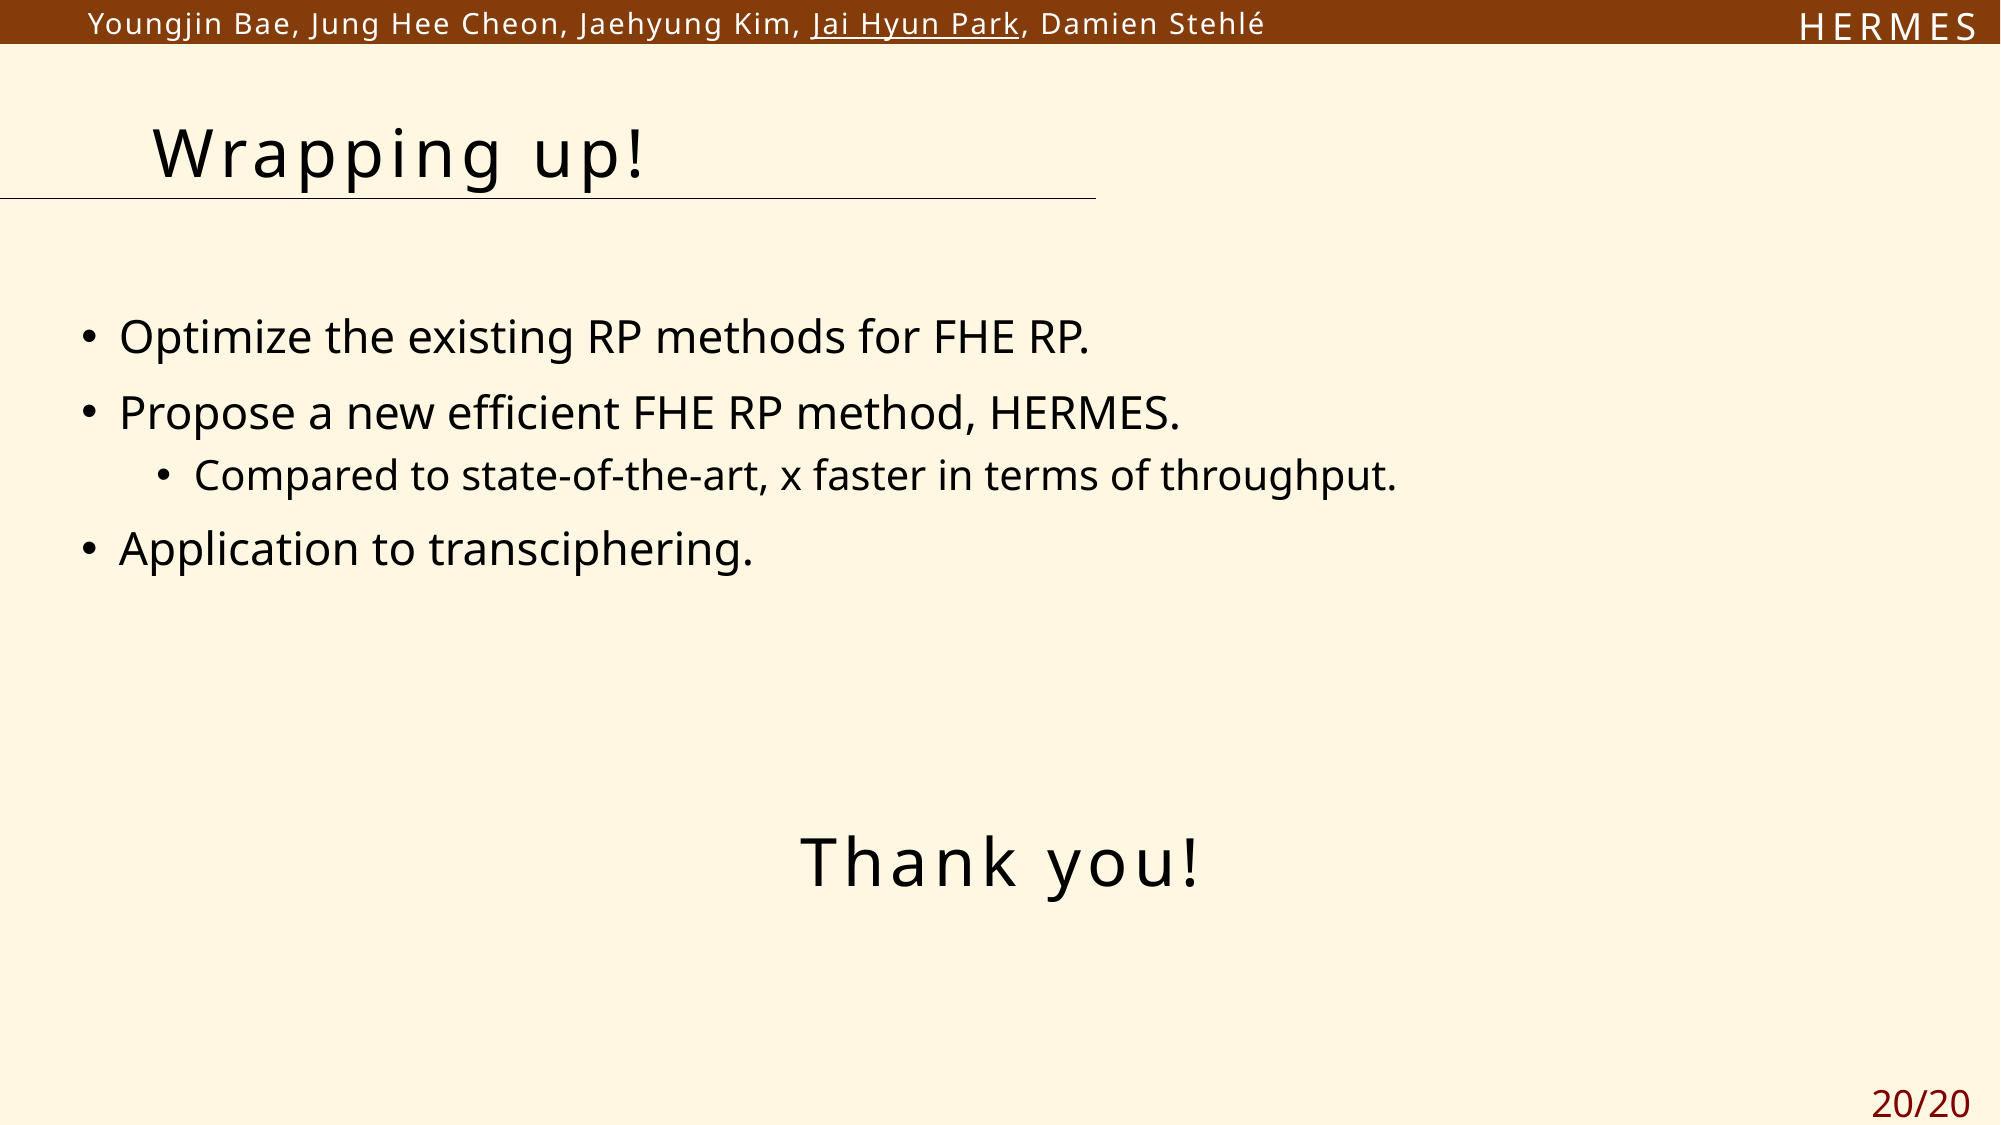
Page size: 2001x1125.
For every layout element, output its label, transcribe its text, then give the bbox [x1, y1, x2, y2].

title Wrapping up! [137, 70, 1863, 199]
text_box Thank you! [137, 710, 1863, 980]
